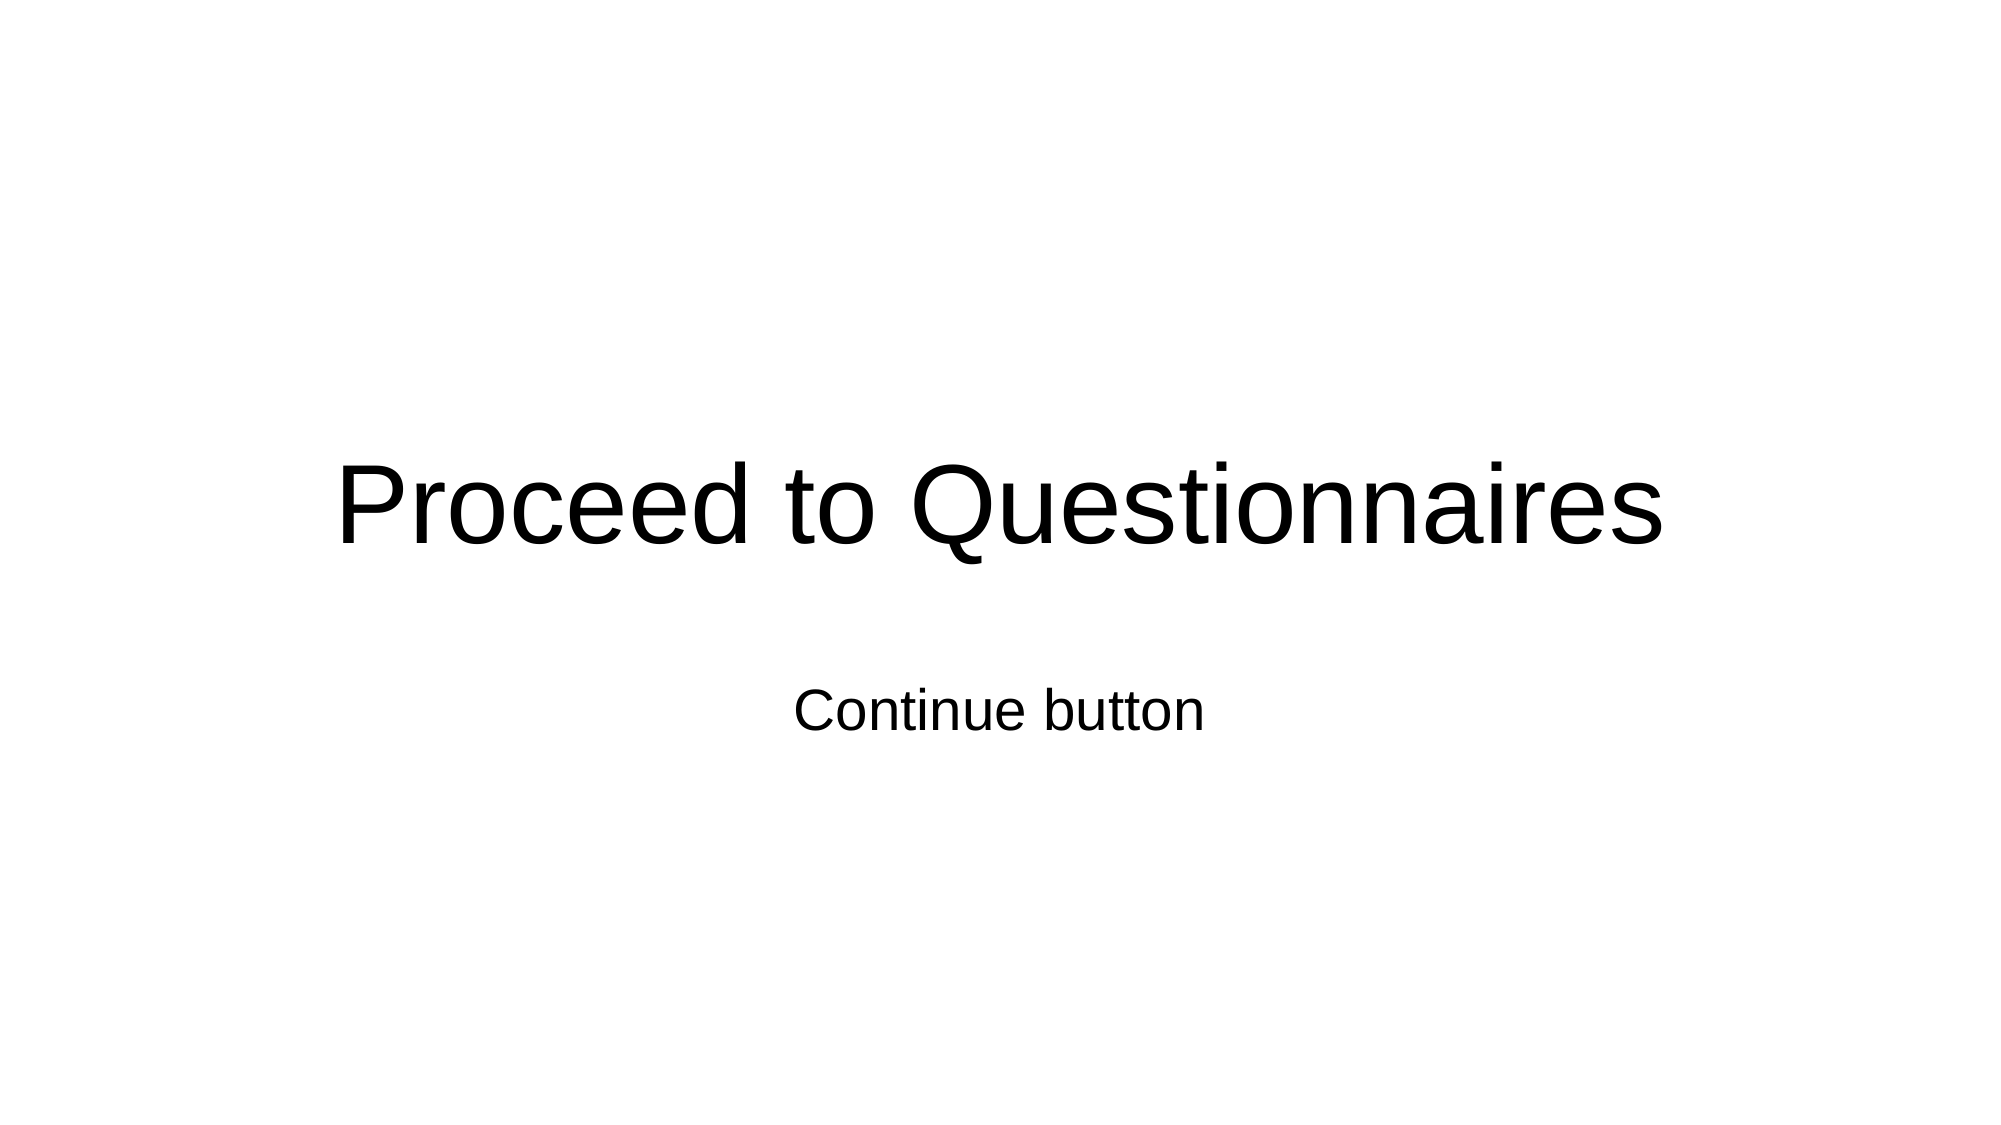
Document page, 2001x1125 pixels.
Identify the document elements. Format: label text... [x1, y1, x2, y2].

text_box Continue button [249, 575, 1750, 848]
title Proceed to Questionnaires [249, 184, 1750, 575]
